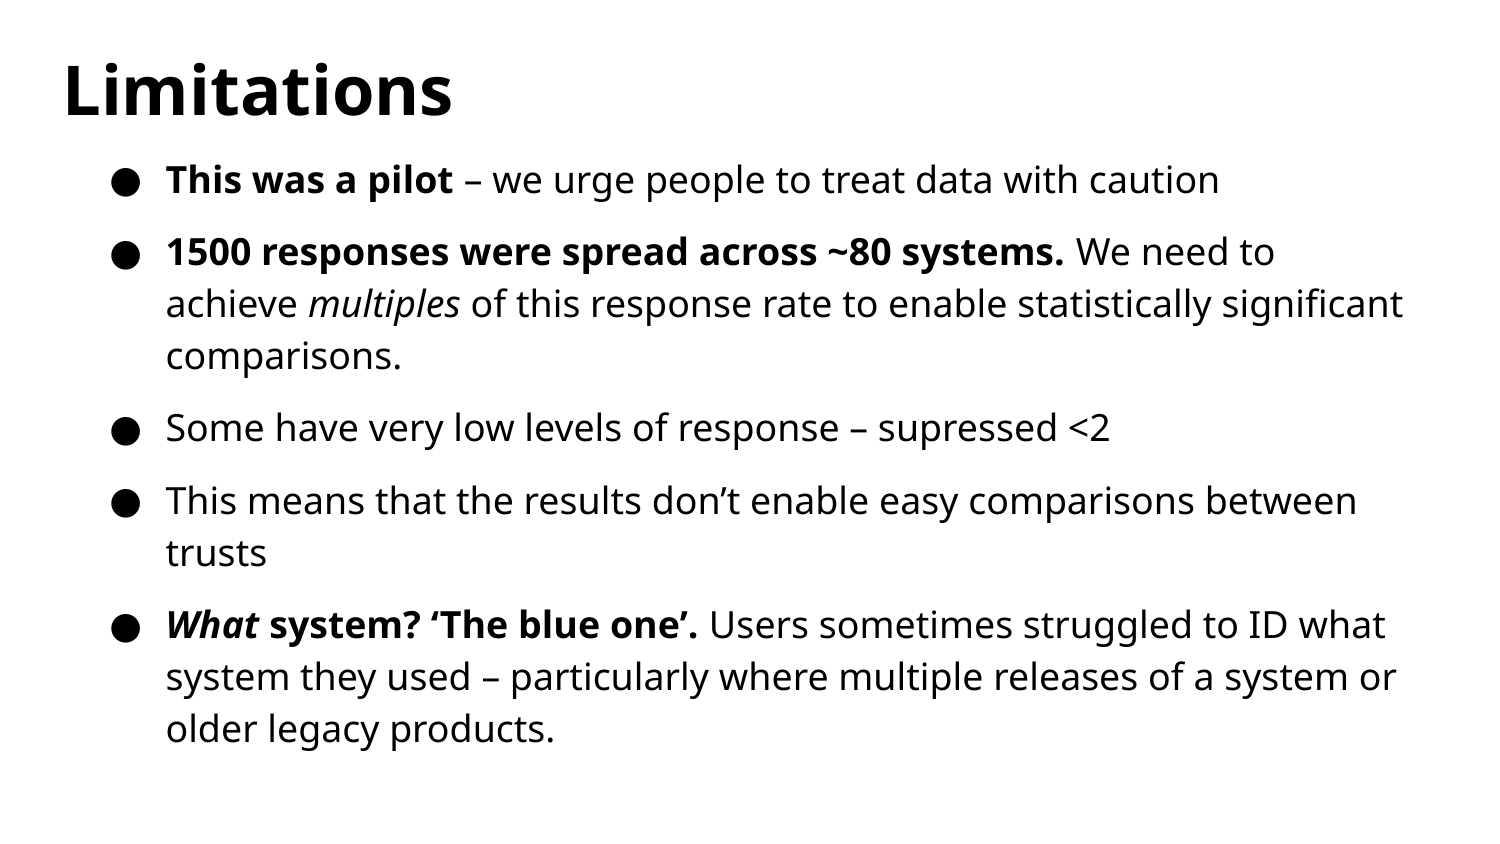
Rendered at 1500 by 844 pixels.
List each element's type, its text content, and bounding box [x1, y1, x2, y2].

text_box This was a pilot – we urge people to treat data with caution 1500 responses were spread across ~80 systems. We need to achieve multiples of this response rate to enable statistically significant comparisons. Some have very low levels of response – supressed <2 This means that the results don’t enable easy comparisons between trusts What system? ‘The blue one’. Users sometimes struggled to ID what system they used – particularly where multiple releases of a system or older legacy products. [75, 141, 1425, 784]
title Limitations [51, 46, 1449, 141]
